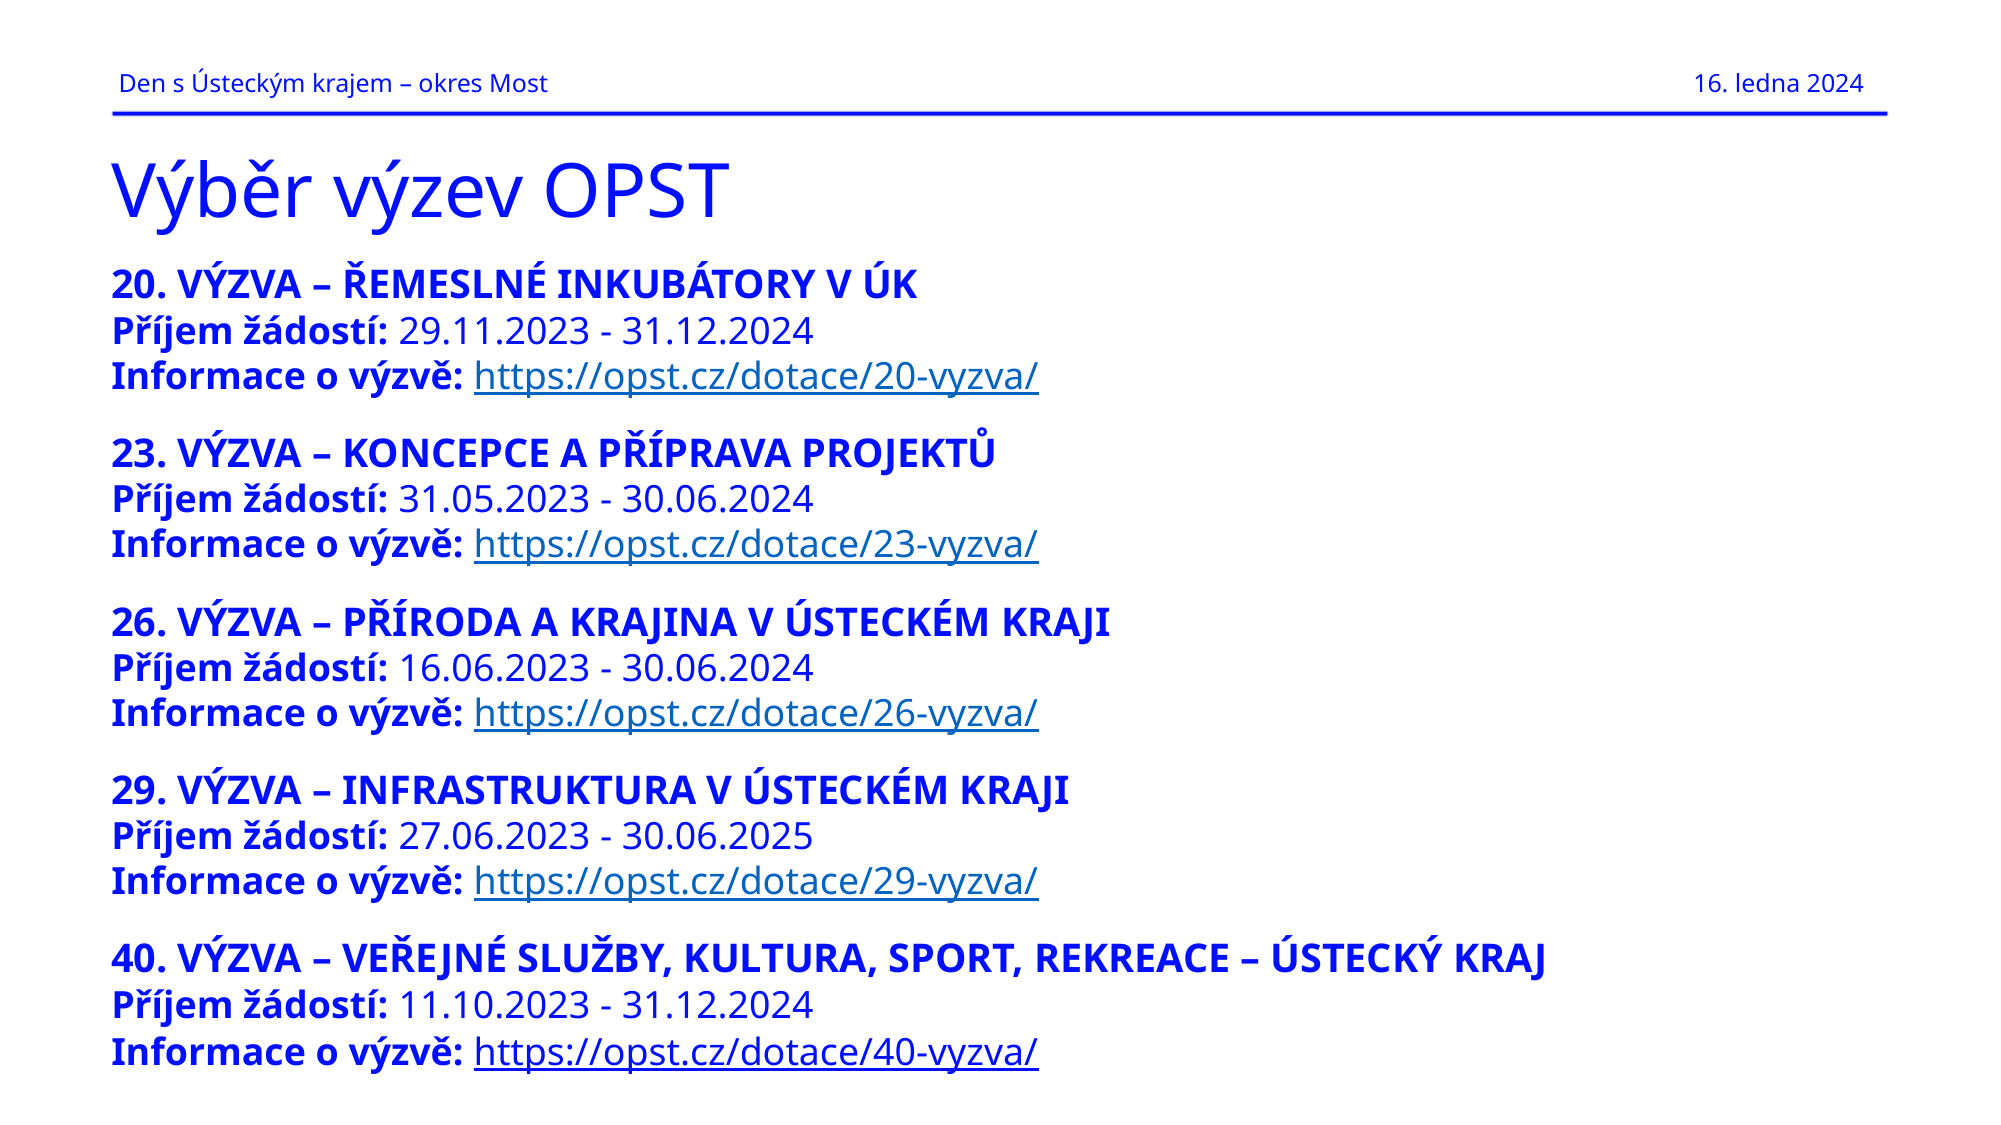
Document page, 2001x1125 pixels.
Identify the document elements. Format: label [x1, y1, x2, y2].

list [0, 0, 2000, 1125]
